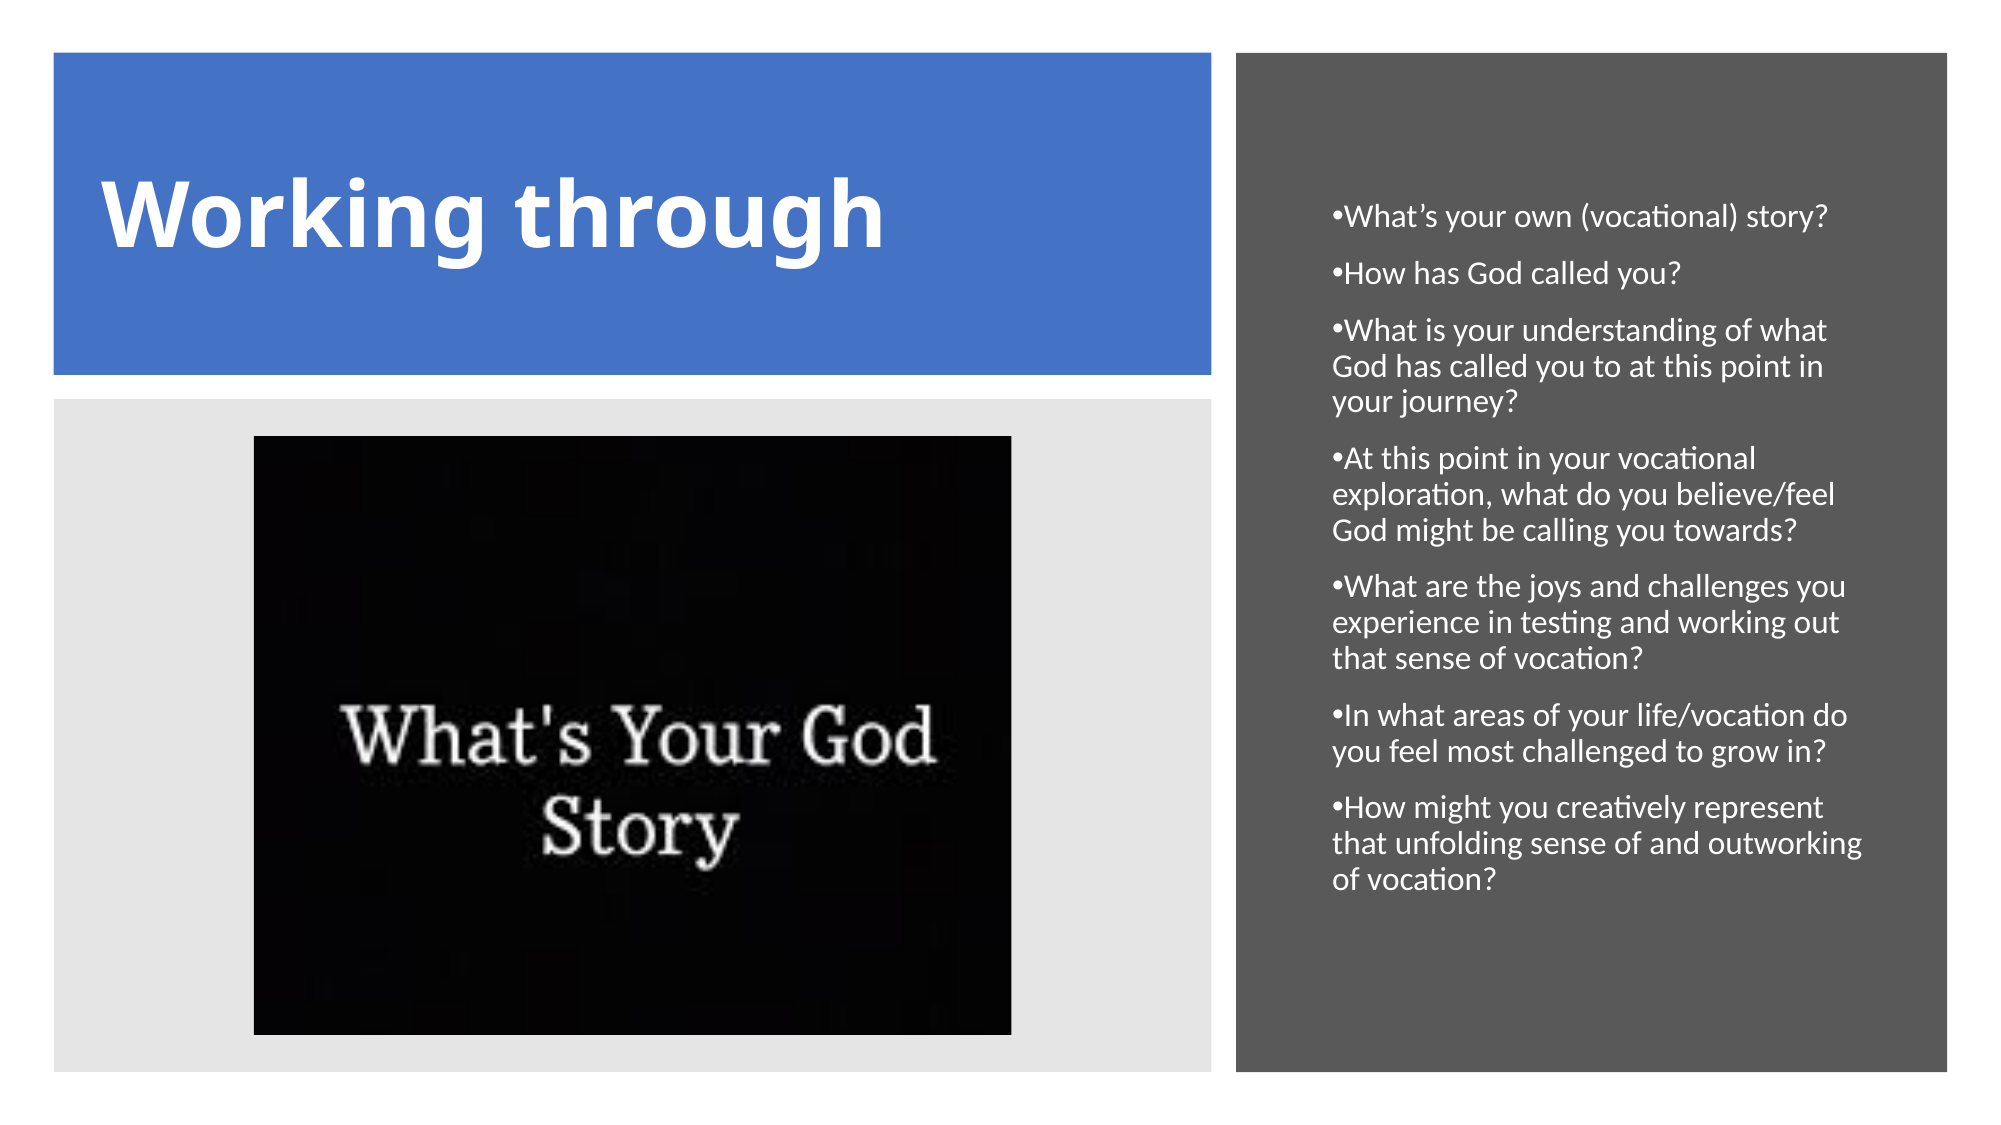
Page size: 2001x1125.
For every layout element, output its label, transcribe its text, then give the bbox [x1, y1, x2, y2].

picture [253, 436, 1012, 1035]
title Working through [85, 84, 1168, 352]
text_box [53, 52, 1212, 376]
text_box [53, 398, 1212, 1073]
list What’s your own (vocational) story? How has God called you? What is your understanding of what God has called you to at this point in your journey? At this point in your vocational exploration, what do you believe/feel God might be calling you towards? What are the joys and challenges you experience in testing and working out that sense of vocation? In what areas of your life/vocation do you feel most challenged to grow in? How might you creatively represent that unfolding sense of and outworking of vocation? [1317, 150, 1879, 947]
text_box [1235, 52, 1948, 1073]
